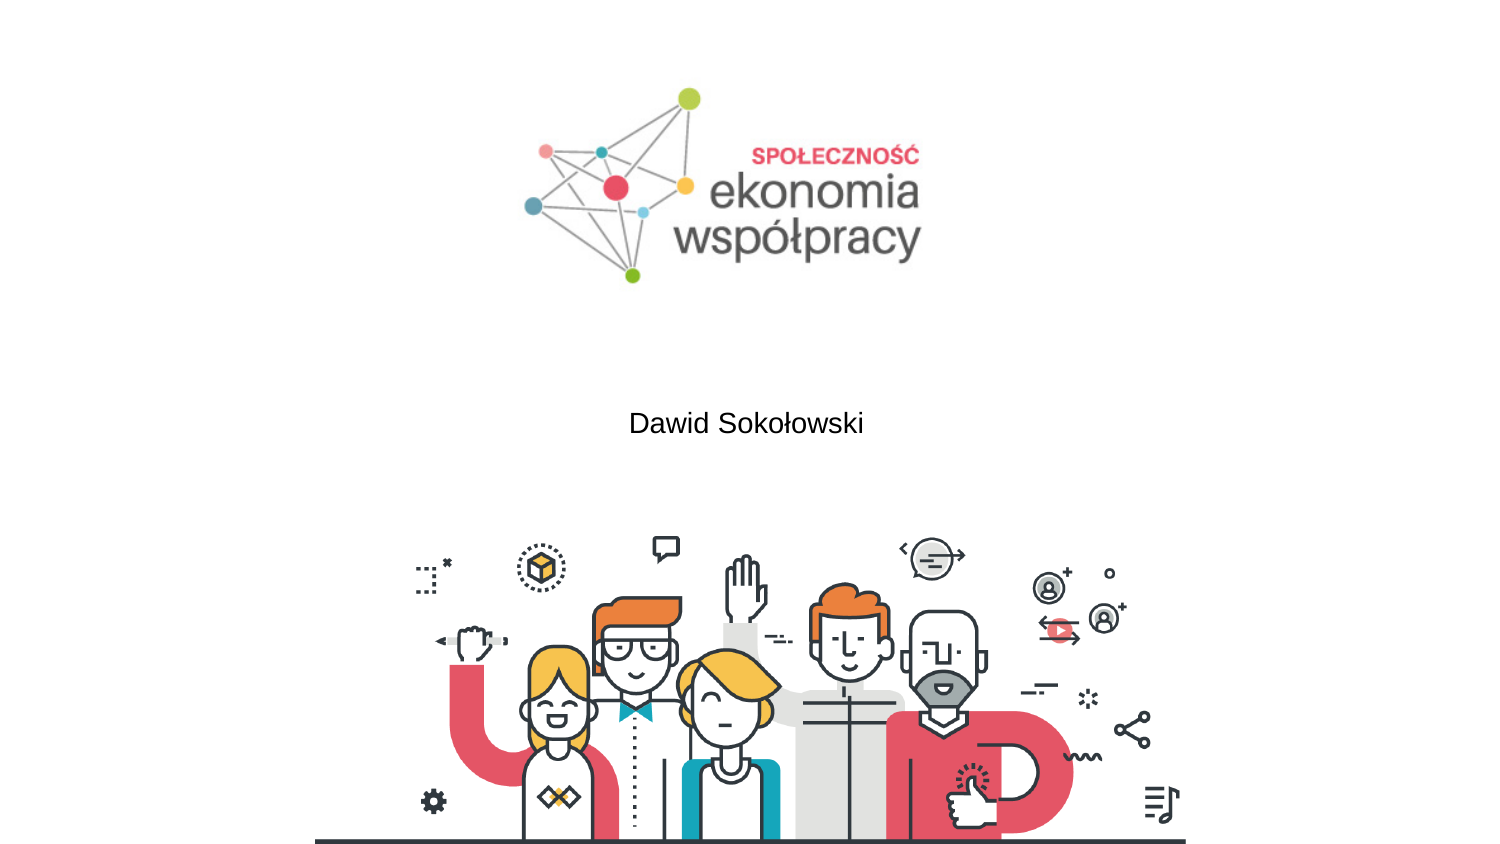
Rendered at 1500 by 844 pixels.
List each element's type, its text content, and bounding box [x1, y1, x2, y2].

picture [498, 68, 938, 305]
picture [217, 493, 1283, 844]
text_box Dawid Sokołowski [468, 396, 1025, 447]
